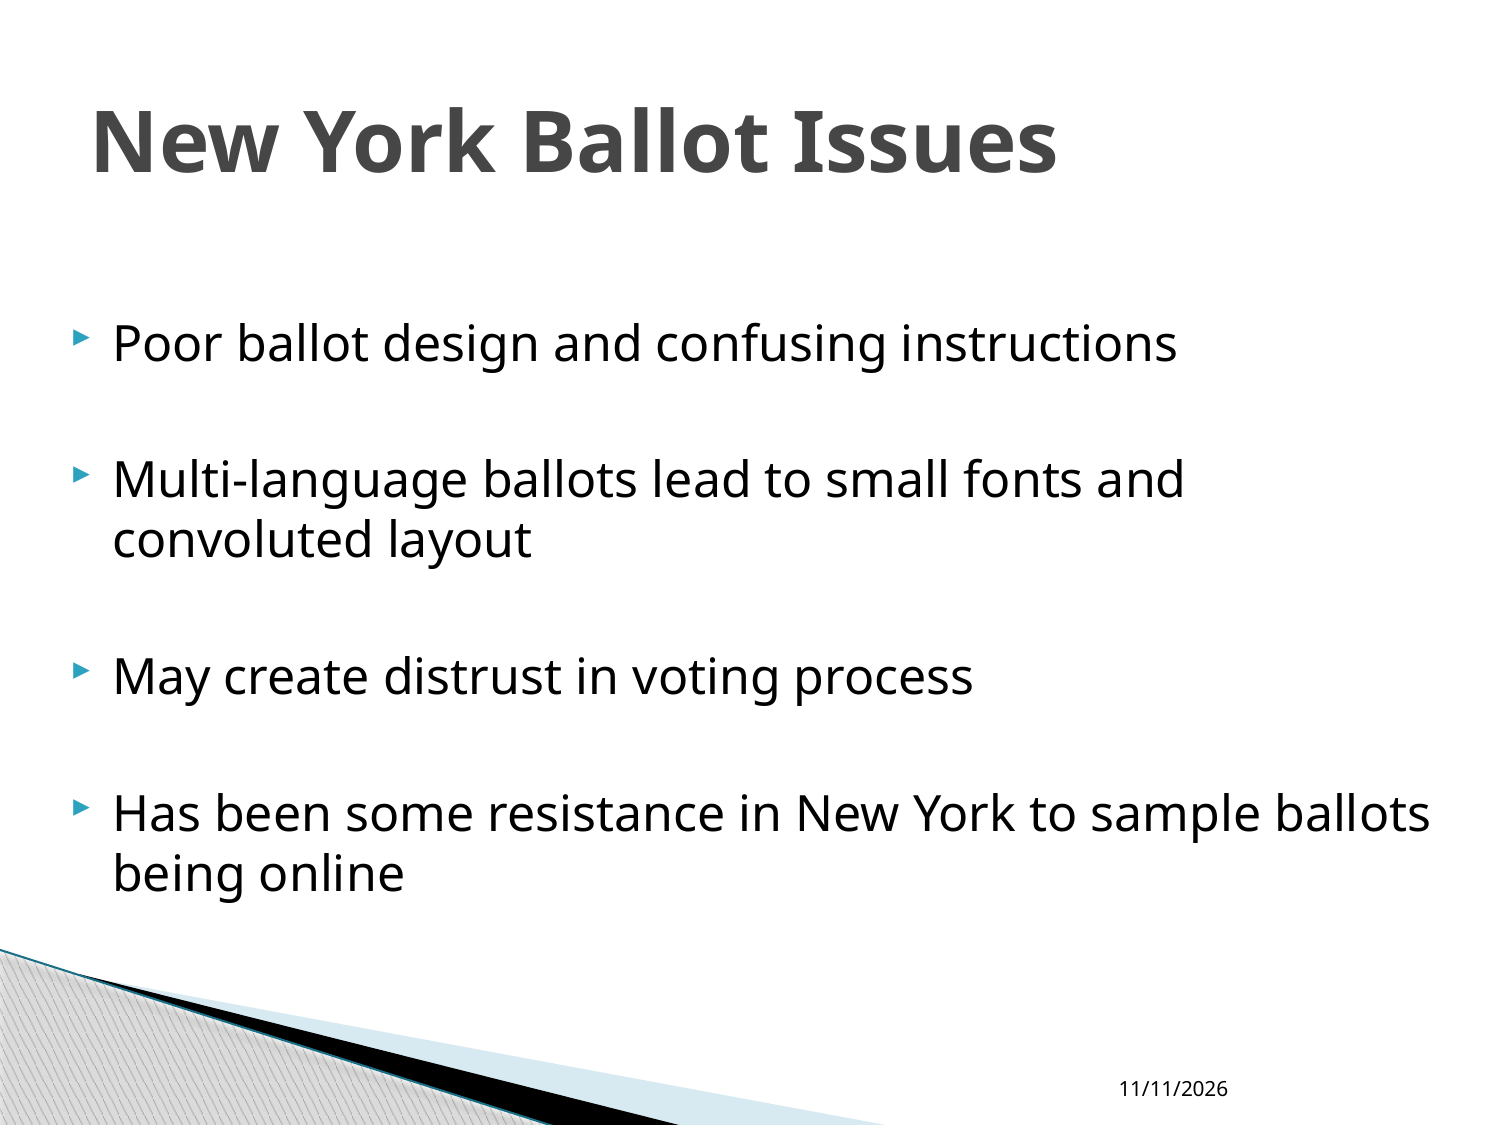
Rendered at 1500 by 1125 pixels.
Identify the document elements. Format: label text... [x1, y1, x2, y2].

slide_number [1103, 1051, 1419, 1112]
list Poor ballot design and confusing instructions Multi-language ballots lead to small fonts and convoluted layout May create distrust in voting process Has been some resistance in New York to sample ballots being online [37, 224, 1463, 988]
title New York Ballot Issues [75, 45, 1425, 233]
